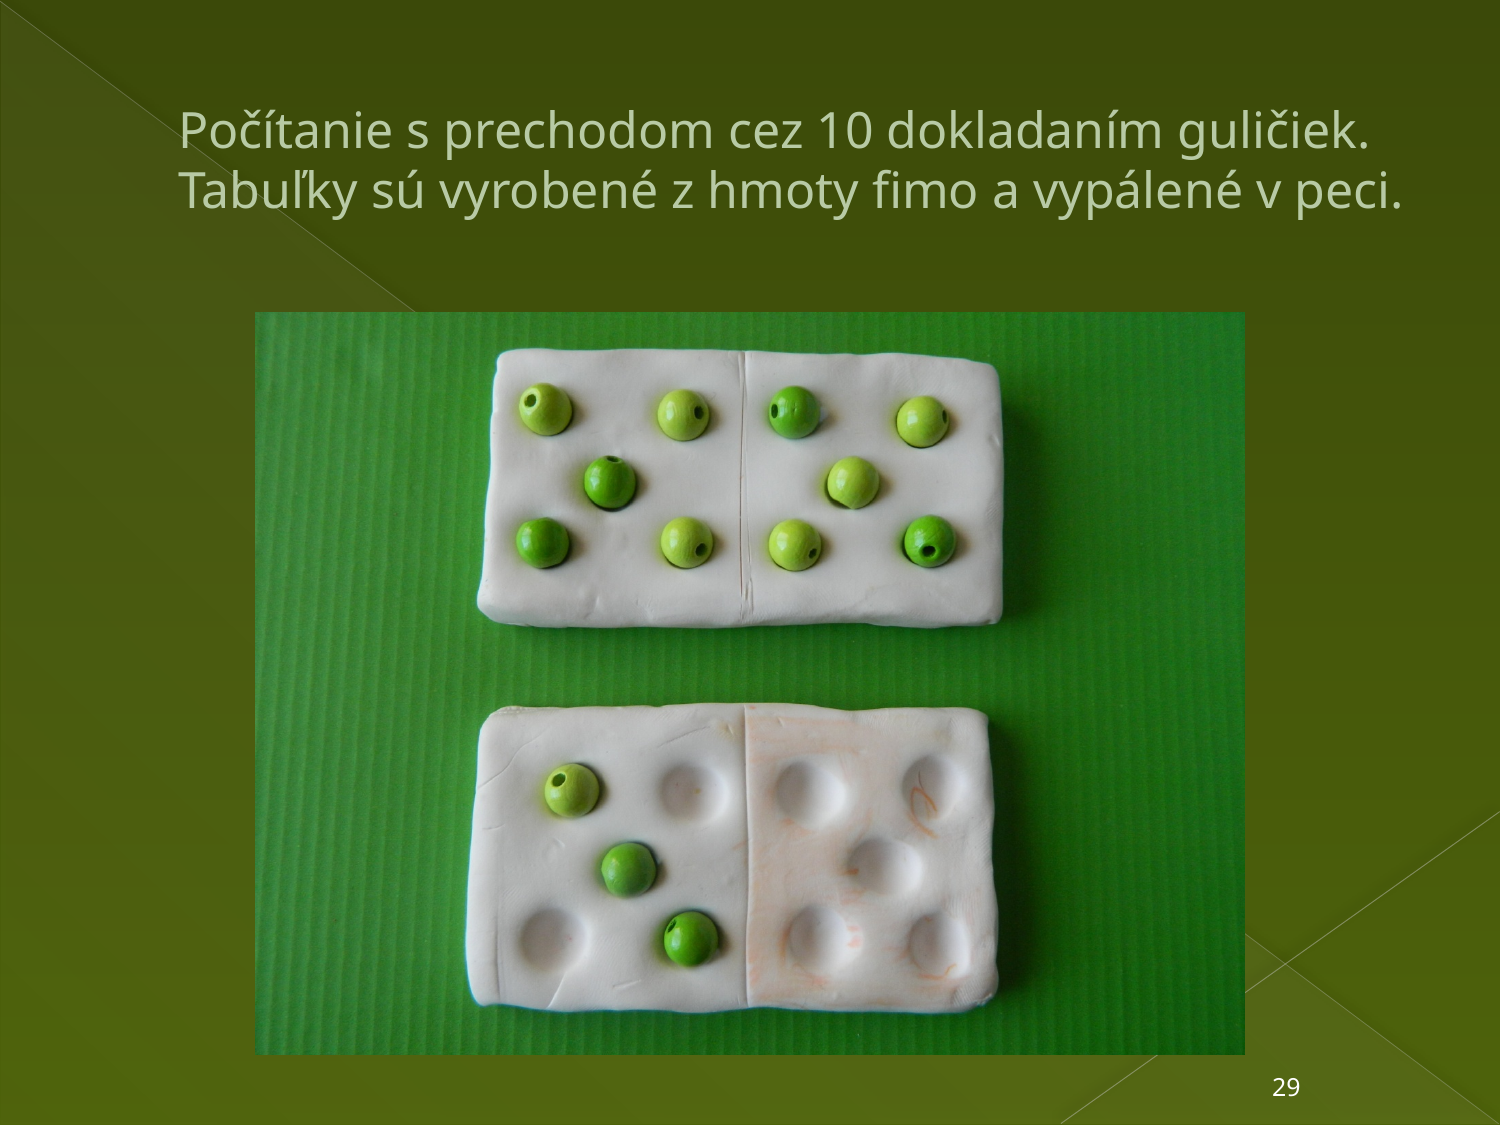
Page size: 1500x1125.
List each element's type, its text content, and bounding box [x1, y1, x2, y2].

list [254, 312, 1246, 1056]
title Počítanie s prechodom cez 10 dokladaním guličiek. Tabuľky sú vyrobené z hmoty fimo a vypálené v peci. [75, 43, 1425, 274]
slide_number 29 [1245, 1063, 1328, 1113]
